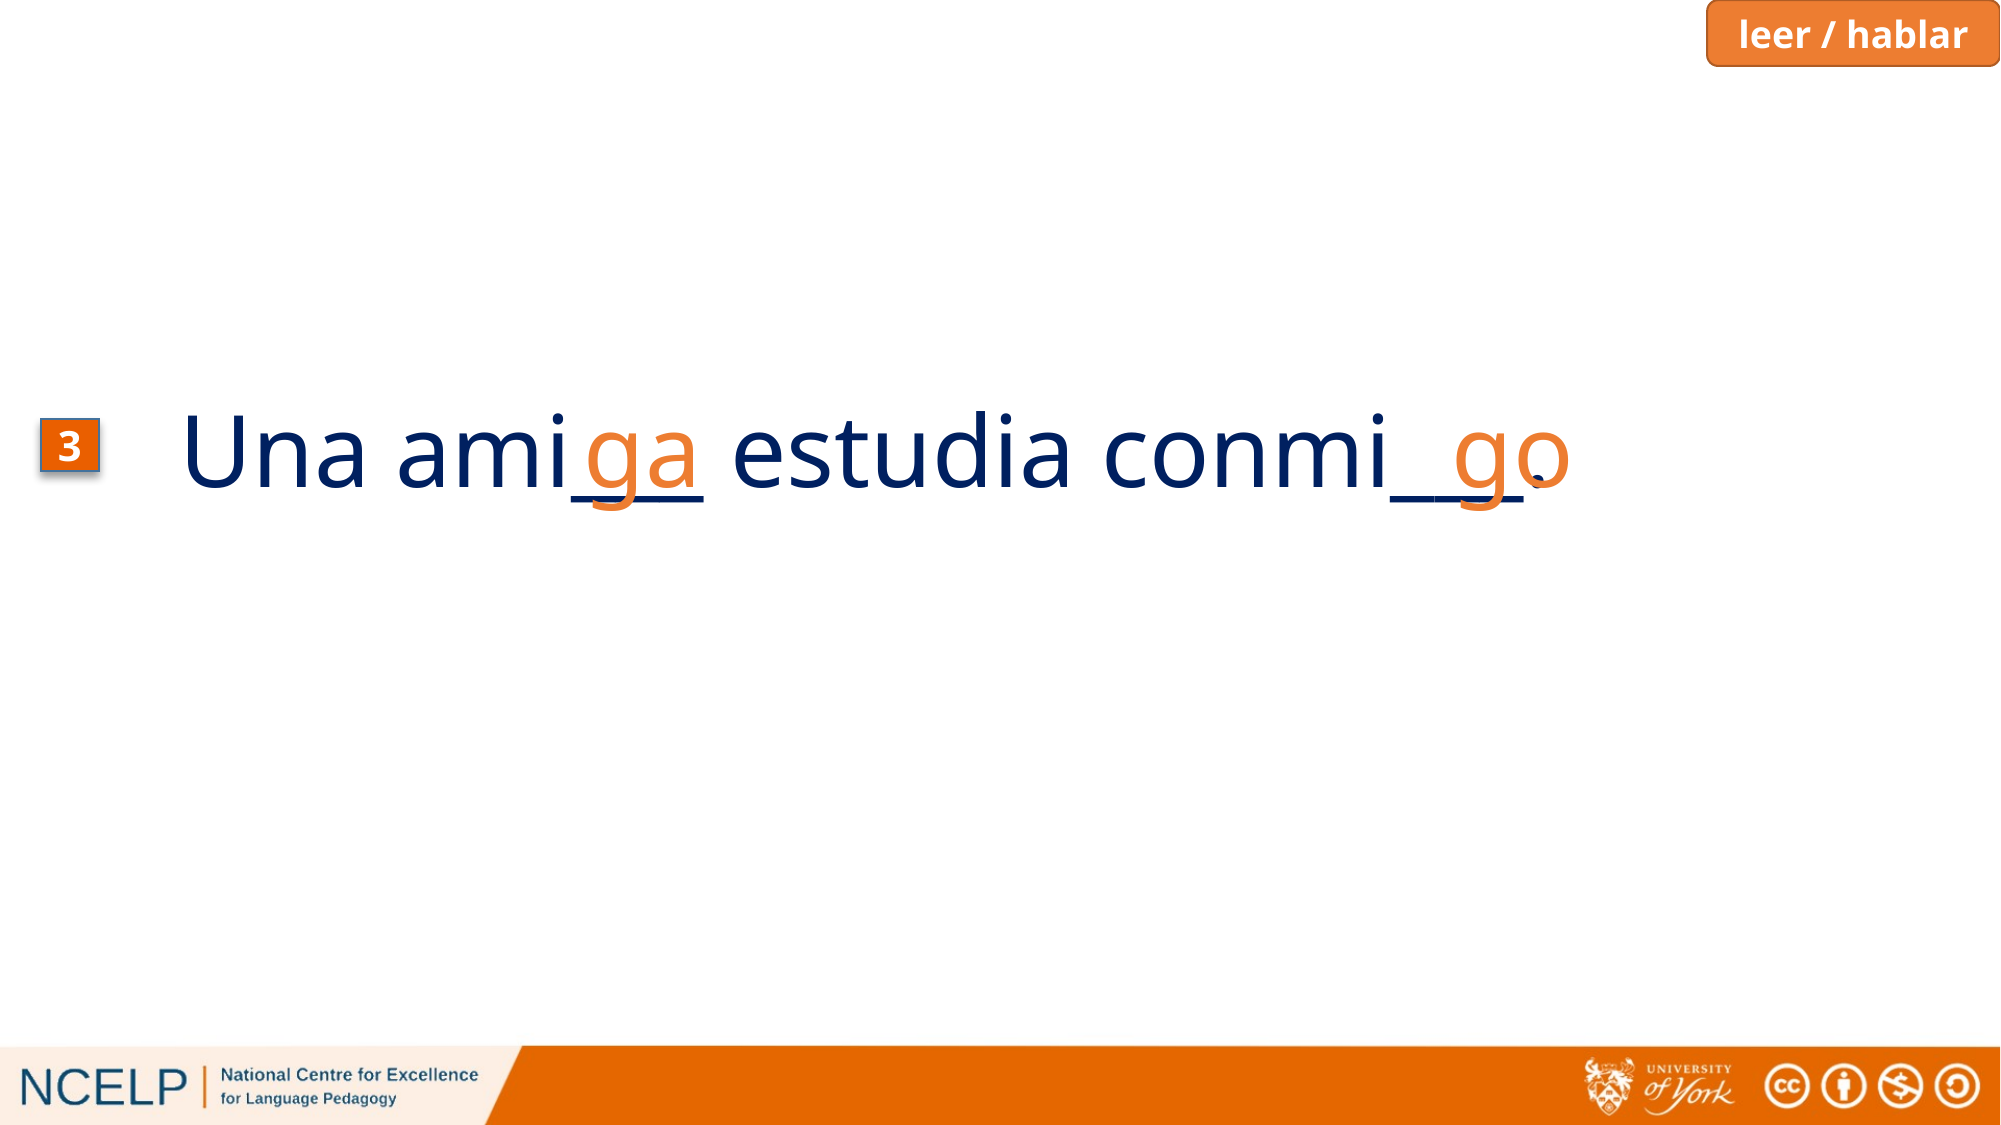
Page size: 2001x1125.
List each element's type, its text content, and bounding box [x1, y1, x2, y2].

picture [0, 0, 2001, 1125]
text_box Una ami___ estudia conmi___. [164, 380, 2000, 635]
text_box leer / hablar [1706, 0, 2000, 67]
text_box go [1436, 380, 1676, 515]
text_box ga [568, 380, 808, 515]
text_box 3 [40, 418, 100, 472]
